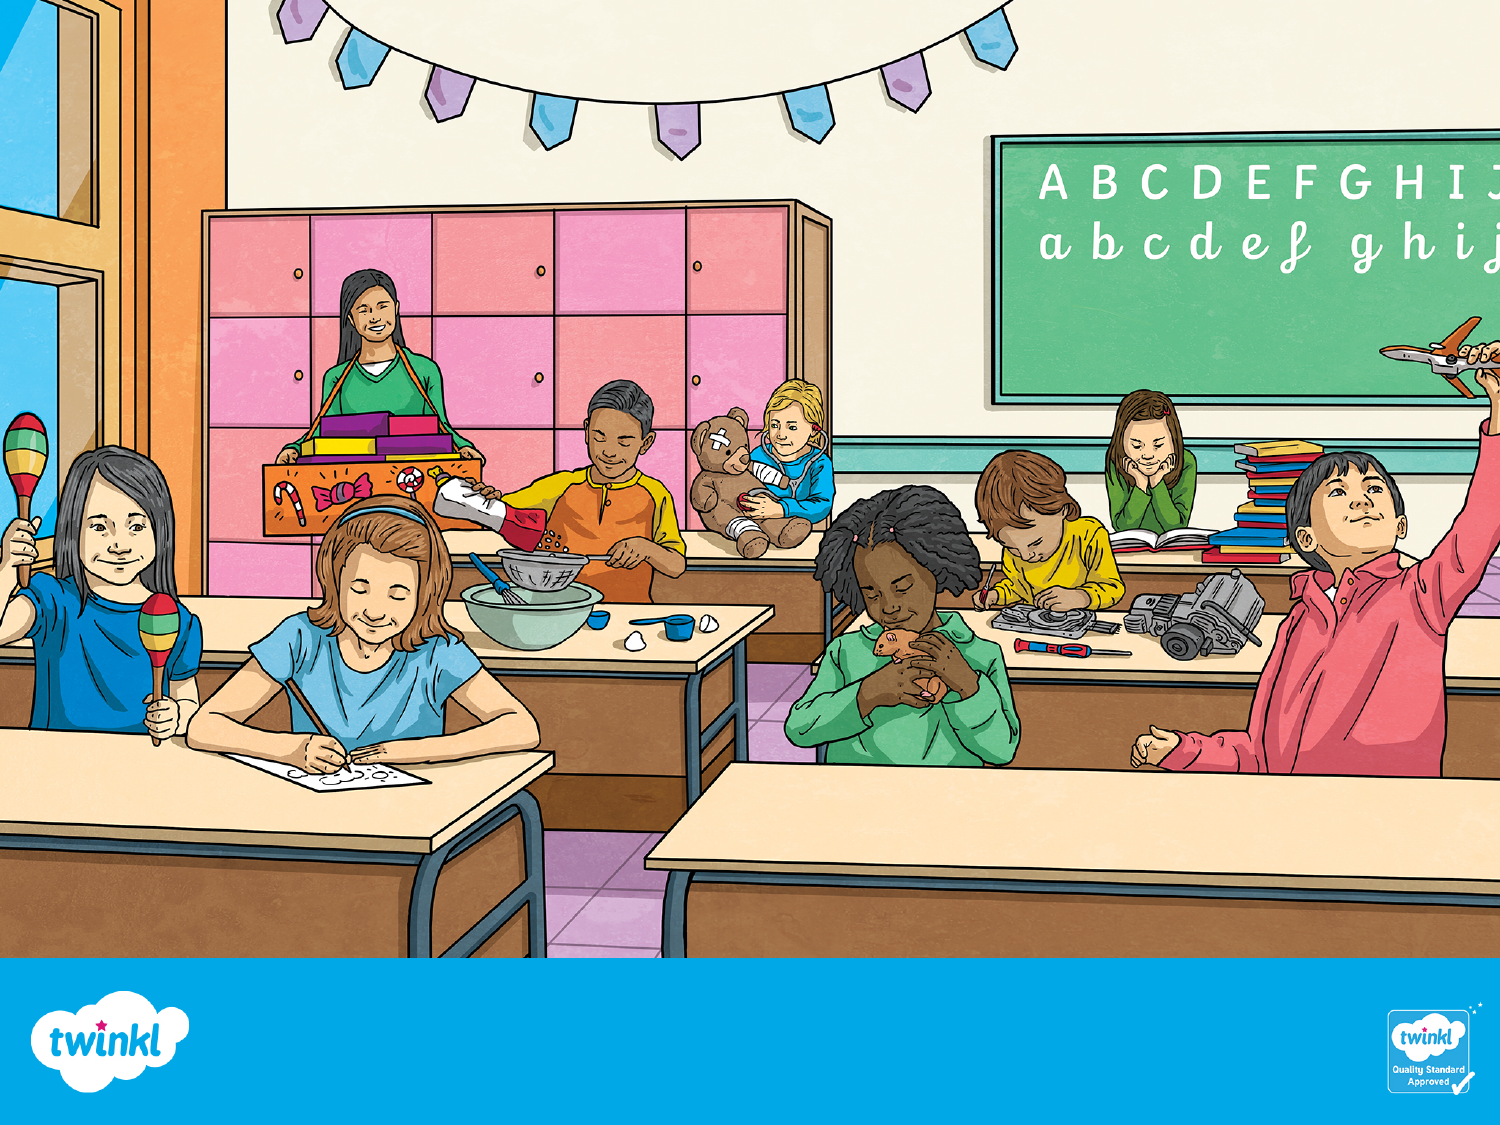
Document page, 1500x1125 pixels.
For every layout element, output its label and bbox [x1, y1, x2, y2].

picture [1389, 1010, 1474, 1094]
picture [32, 992, 188, 1092]
picture [0, 0, 1500, 957]
